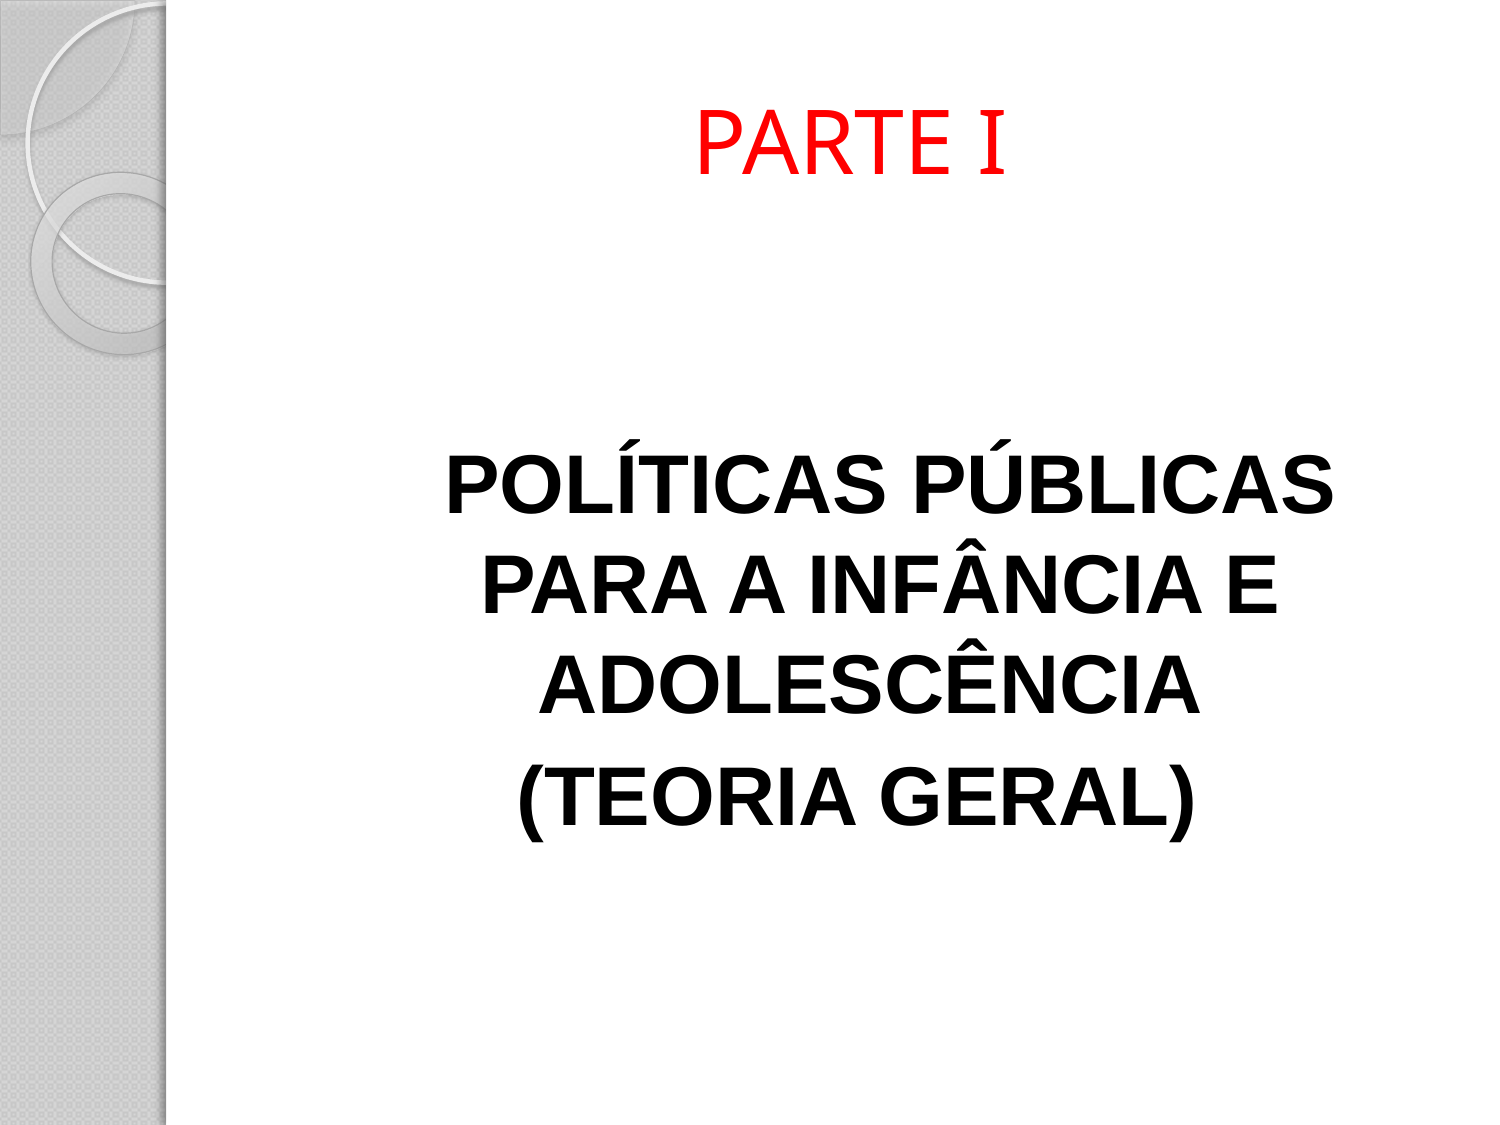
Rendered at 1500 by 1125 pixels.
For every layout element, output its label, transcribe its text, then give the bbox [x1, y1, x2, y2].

list POLÍTICAS PÚBLICAS PARA A INFÂNCIA E ADOLESCÊNCIA (TEORIA GERAL) [235, 237, 1466, 1025]
title PARTE I [235, 45, 1466, 233]
